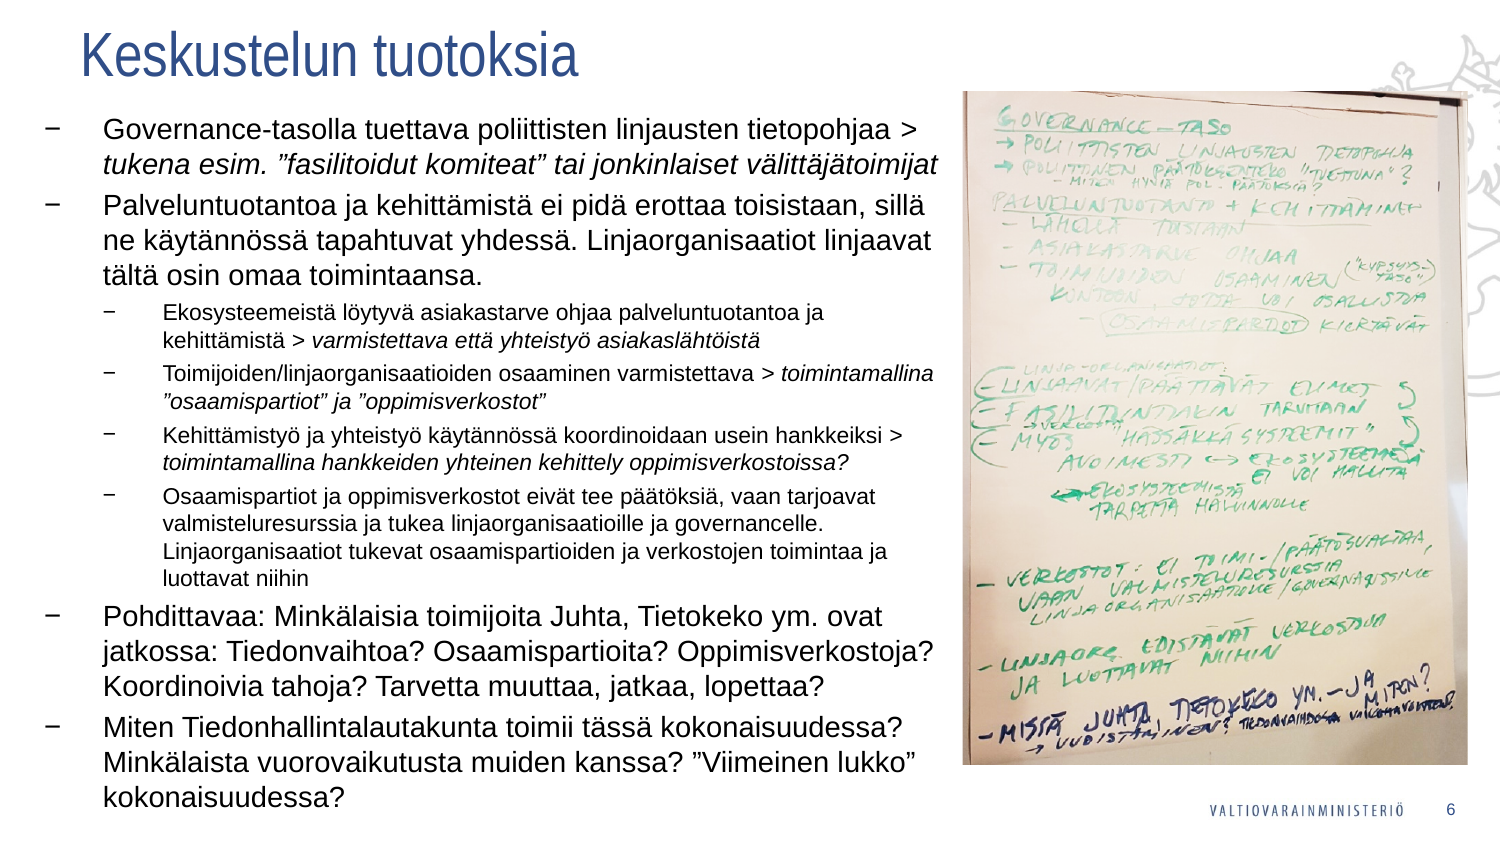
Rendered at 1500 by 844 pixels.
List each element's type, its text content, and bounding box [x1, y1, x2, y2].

slide_number 6 [1392, 791, 1471, 827]
picture [878, 0, 1500, 765]
title Keskustelun tuotoksia [64, 0, 1276, 102]
list Governance-tasolla tuettava poliittisten linjausten tietopohjaa > tukena esim. ”fasilitoidut komiteat” tai jonkinlaiset välittäjätoimijat Palveluntuotantoa ja kehittämistä ei pidä erottaa toisistaan, sillä ne käytännössä tapahtuvat yhdessä. Linjaorganisaatiot linjaavat tältä osin omaa toimintaansa. Ekosysteemeistä löytyvä asiakastarve ohjaa palveluntuotantoa ja kehittämistä > varmistettava että yhteistyö asiakaslähtöistä Toimijoiden/linjaorganisaatioiden osaaminen varmistettava > toimintamallina ”osaamispartiot” ja ”oppimisverkostot” Kehittämistyö ja yhteistyö käytännössä koordinoidaan usein hankkeiksi > toimintamallina hankkeiden yhteinen kehittely oppimisverkostoissa? Osaamispartiot ja oppimisverkostot eivät tee päätöksiä, vaan tarjoavat valmisteluresurssia ja tukea linjaorganisaatioille ja governancelle. Linjaorganisaatiot tukevat osaamispartioiden ja verkostojen toimintaa ja luottavat niihin Pohdittavaa: Minkälaisia toimijoita Juhta, Tietokeko ym. ovat jatkossa: Tiedonvaihtoa? Osaamispartioita? Oppimisverkostoja? Koordinoivia tahoja? Tarvetta muuttaa, jatkaa, lopettaa? Miten Tiedonhallintalautakunta toimii tässä kokonaisuudessa? Minkälaista vuorovaikutusta muiden kanssa? ”Viimeinen lukko” kokonaisuudessa? [29, 102, 962, 691]
picture [1175, 798, 1392, 820]
